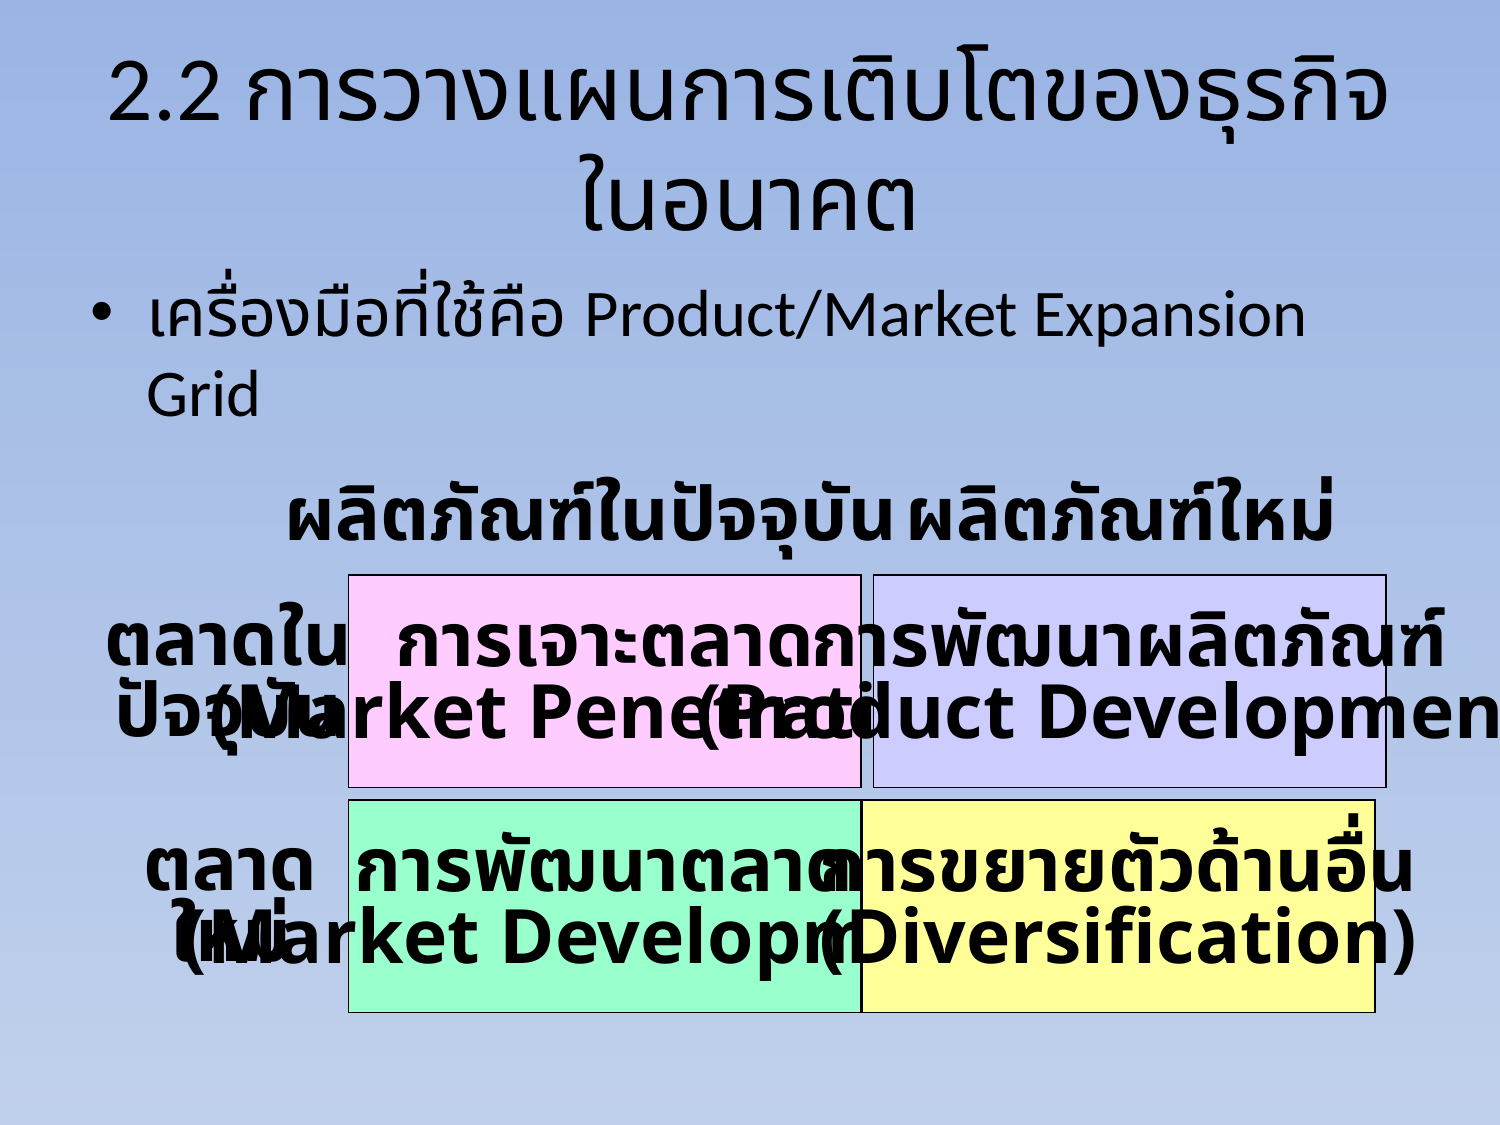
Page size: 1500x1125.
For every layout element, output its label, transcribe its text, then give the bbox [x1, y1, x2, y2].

list เครื่องมือที่ใช้คือ Product/Market Expansion Grid [74, 262, 1426, 1006]
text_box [130, 475, 1281, 985]
title 2.2 การวางแผนการเติบโตของธุรกิจในอนาคต [74, 44, 1426, 233]
text_box การขยายตัวด้านอื่น (Diversification) [862, 1006, 1375, 1013]
text_box การพัฒนาตลาด (Market Development) [348, 1006, 861, 1013]
